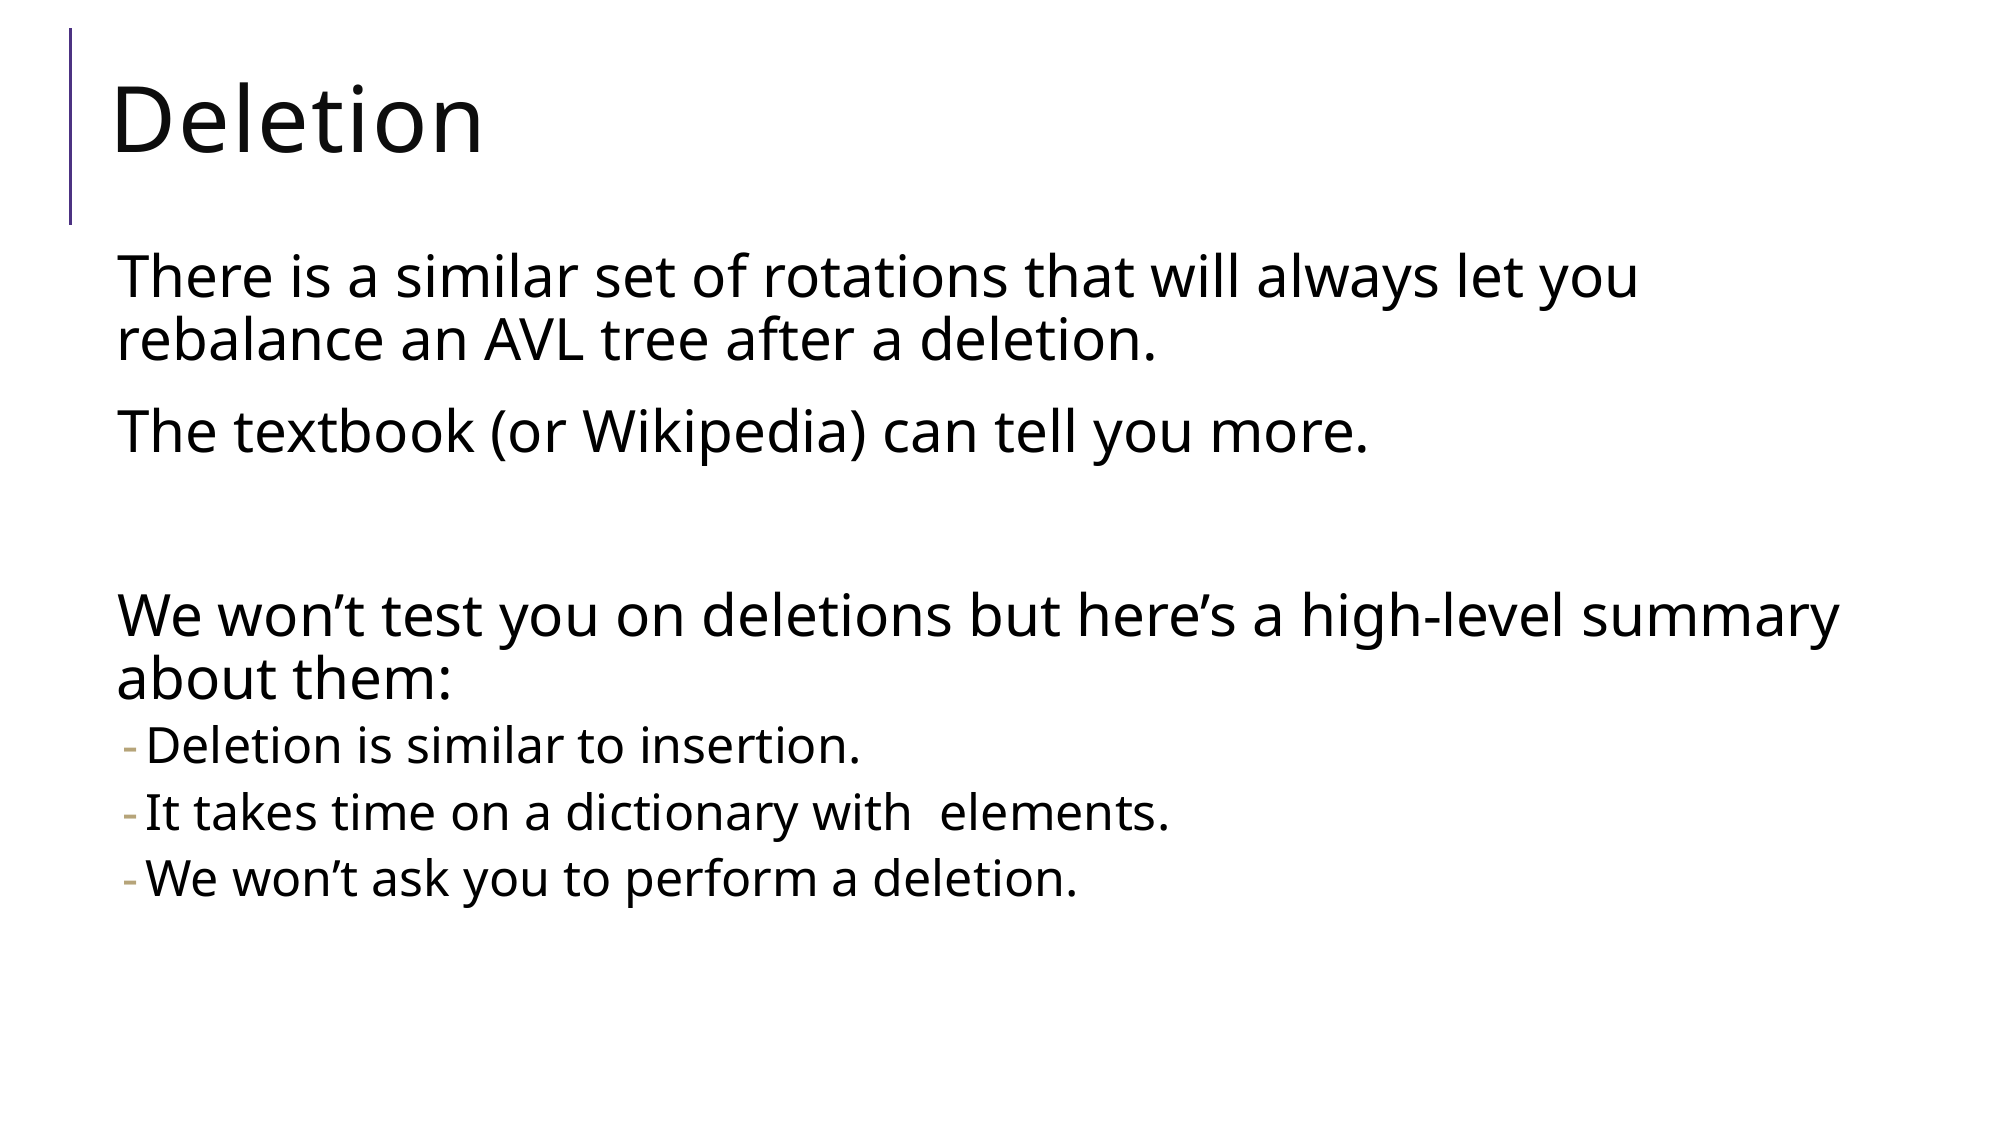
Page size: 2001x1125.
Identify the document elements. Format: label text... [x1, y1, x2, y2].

title Deletion [94, 43, 1930, 210]
